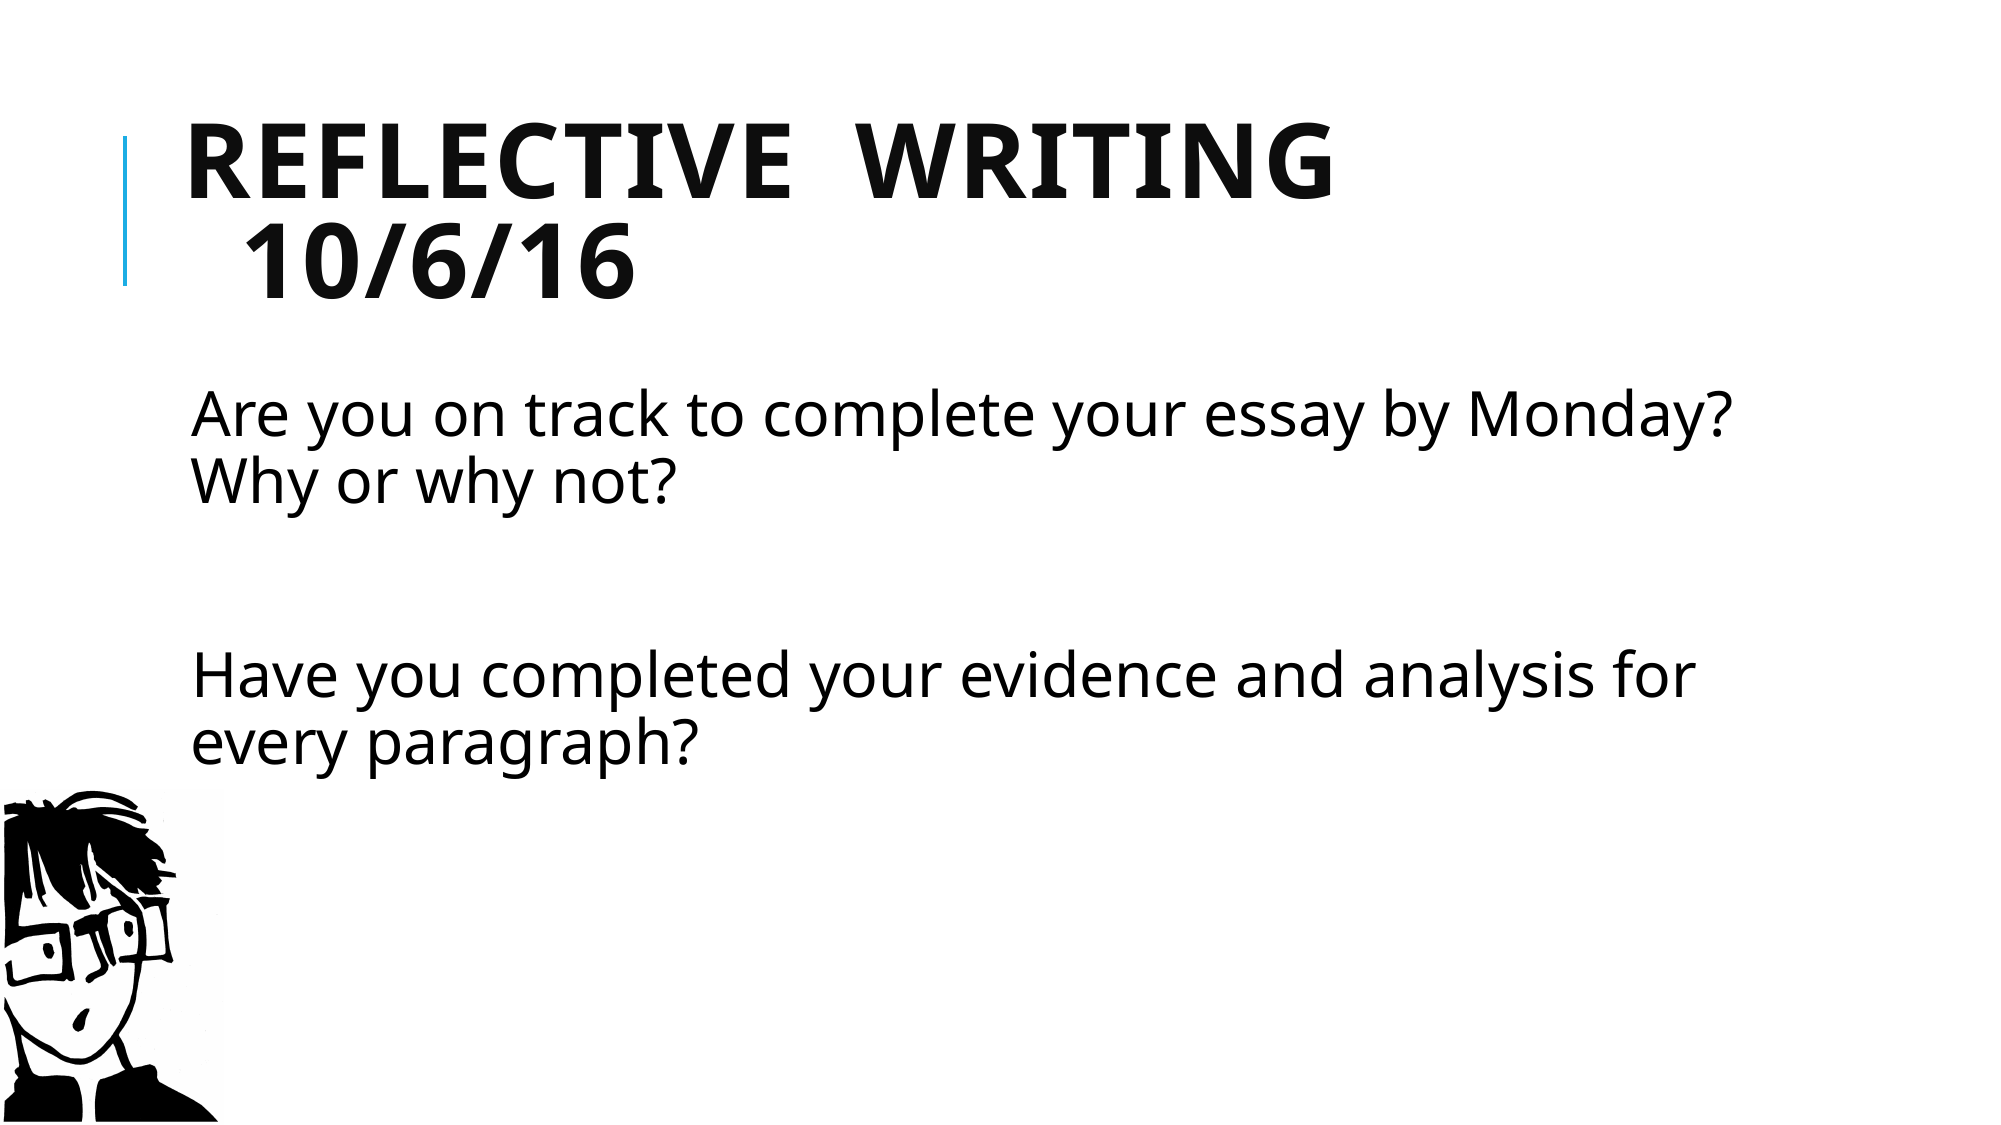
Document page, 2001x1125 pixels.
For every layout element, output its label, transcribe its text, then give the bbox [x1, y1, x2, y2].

title Reflective Writing 10/6/16 [168, 96, 1763, 342]
list Are you on track to complete your essay by Monday? Why or why not? Have you completed your evidence and analysis for every paragraph? [168, 375, 1763, 1035]
picture [0, 789, 224, 1125]
